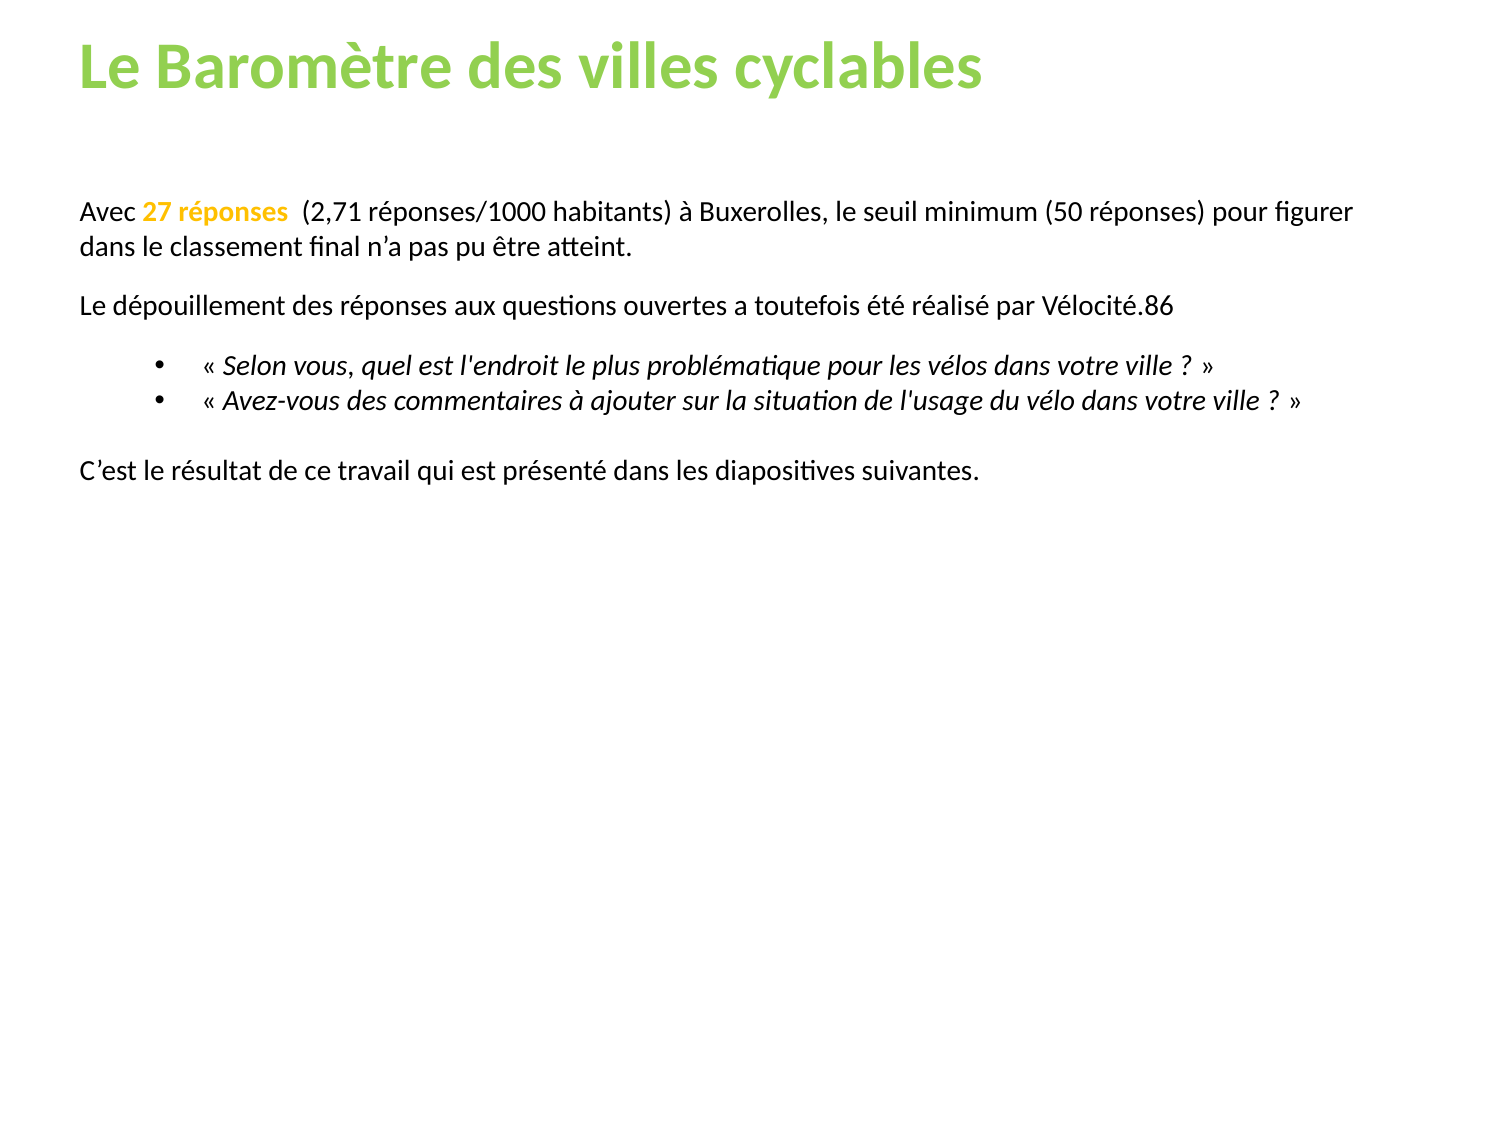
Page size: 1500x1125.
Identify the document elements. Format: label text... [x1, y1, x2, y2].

text_box Avec 27 réponses (2,71 réponses/1000 habitants) à Buxerolles, le seuil minimum (50 réponses) pour figurer dans le classement final n’a pas pu être atteint. Le dépouillement des réponses aux questions ouvertes a toutefois été réalisé par Vélocité.86 « Selon vous, quel est l'endroit le plus problématique pour les vélos dans votre ville ? » « Avez-vous des commentaires à ajouter sur la situation de l'usage du vélo dans votre ville ? » C’est le résultat de ce travail qui est présenté dans les diapositives suivantes. [64, 184, 1387, 494]
title Le Baromètre des villes cyclables [17, 9, 1046, 114]
